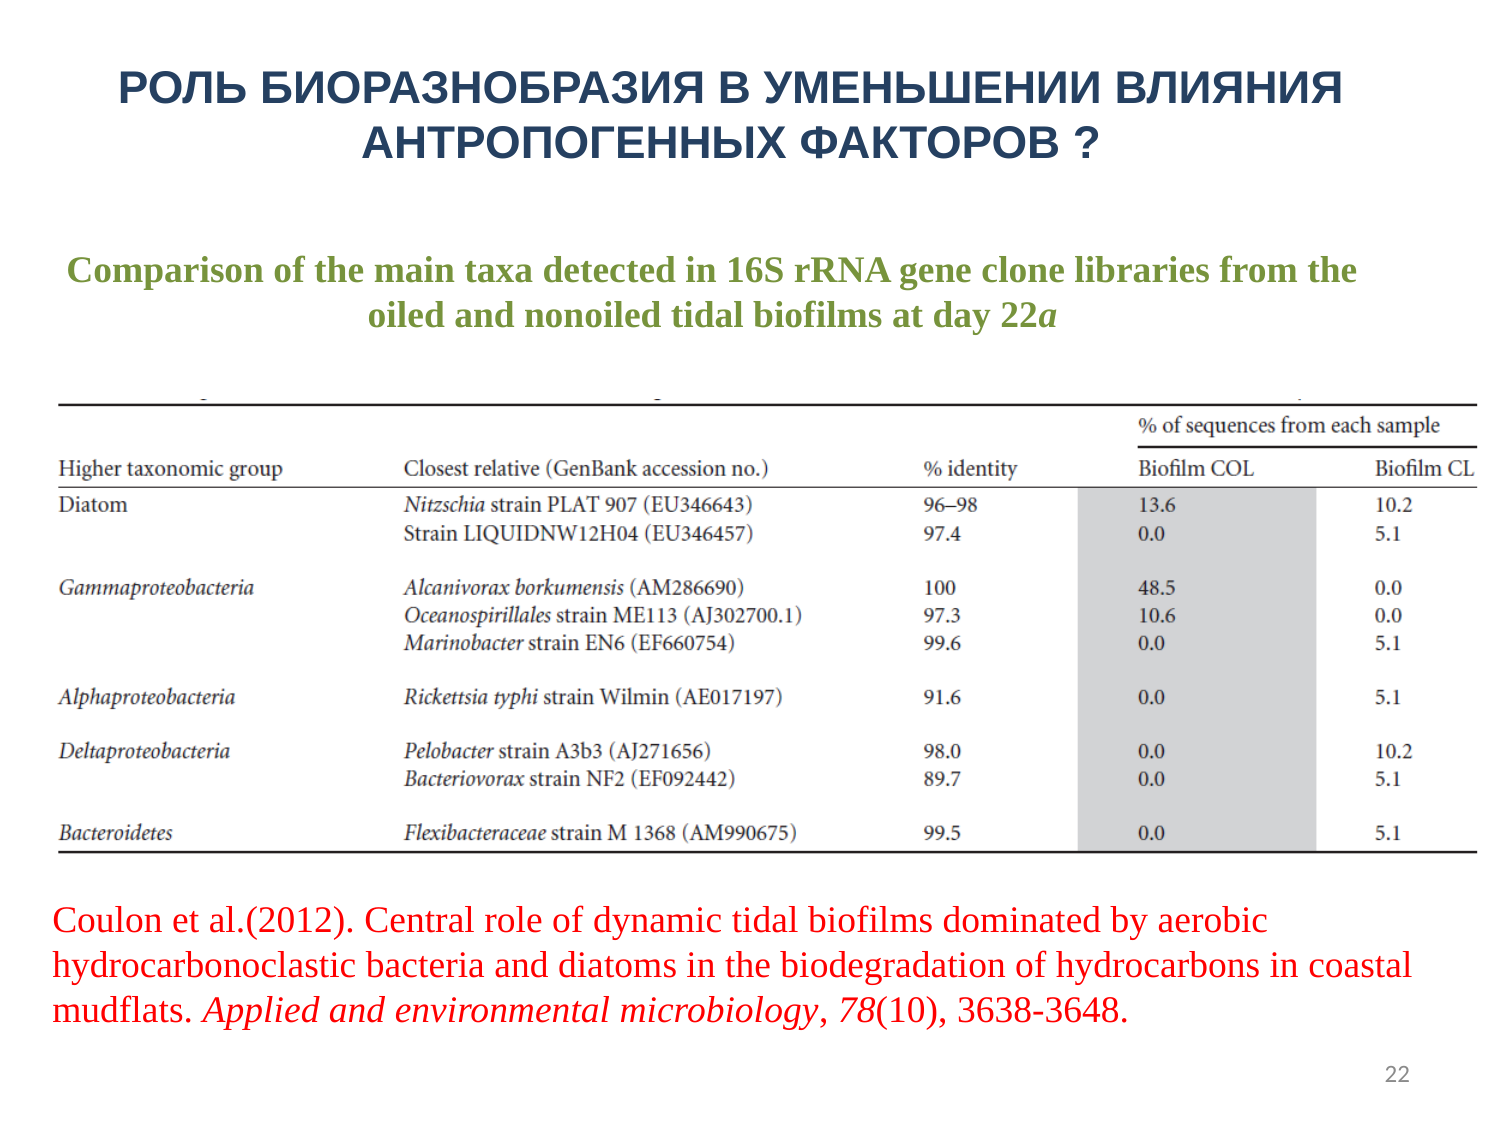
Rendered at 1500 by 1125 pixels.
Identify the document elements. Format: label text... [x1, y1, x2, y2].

text_box РОЛЬ БИОРАЗНОБРАЗИЯ В УМЕНЬШЕНИИ ВЛИЯНИЯ АНТРОПОГЕННЫХ ФАКТОРОВ ? [62, 49, 1400, 175]
picture [49, 399, 1500, 858]
slide_number 22 [1074, 1042, 1425, 1103]
text_box Coulon et al.(2012). Central role of dynamic tidal biofilms dominated by aerobic hydrocarbonoclastic bacteria and diatoms in the biodegradation of hydrocarbons in coastal mudflats. Applied and environmental microbiology, 78(10), 3638-3648. [37, 887, 1500, 1038]
text_box Comparison of the main taxa detected in 16S rRNA gene clone libraries from the oiled and nonoiled tidal biofilms at day 22a [50, 237, 1375, 343]
